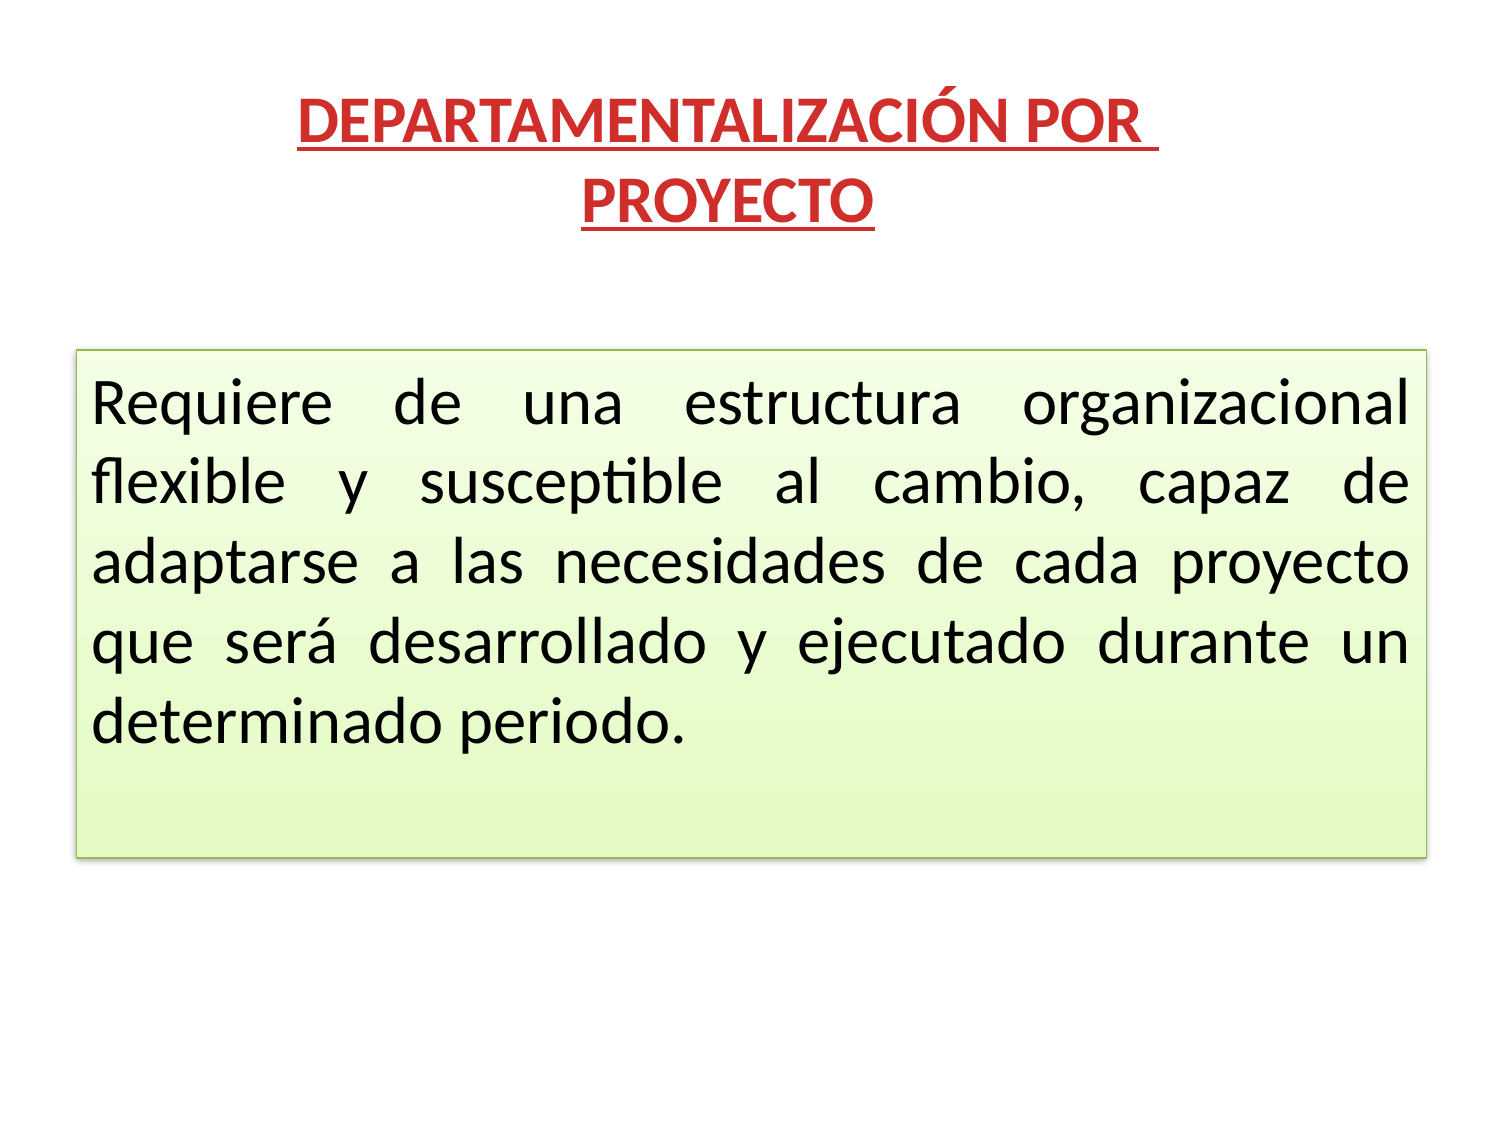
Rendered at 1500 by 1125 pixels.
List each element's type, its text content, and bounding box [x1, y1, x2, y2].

list Requiere de una estructura organizacional flexible y susceptible al cambio, capaz de adaptarse a las necesidades de cada proyecto que será desarrollado y ejecutado durante un determinado periodo. [76, 349, 1427, 859]
title DEPARTAMENTALIZACIÓN POR PROYECTO [53, 101, 1404, 290]
